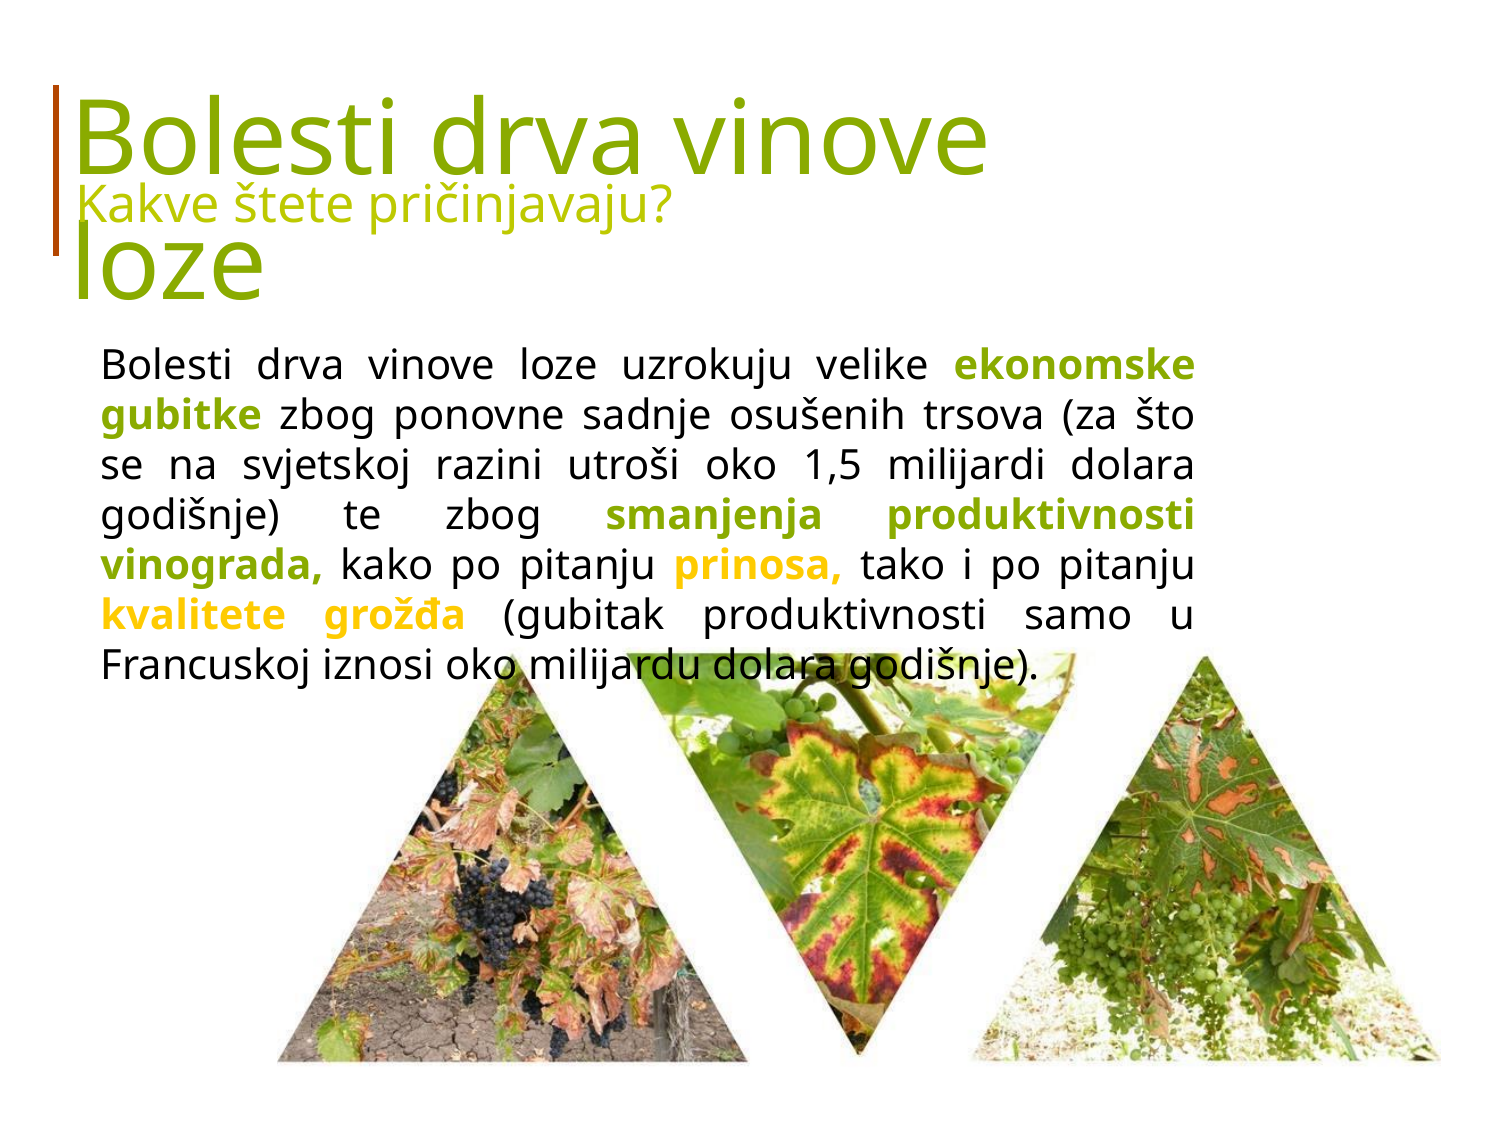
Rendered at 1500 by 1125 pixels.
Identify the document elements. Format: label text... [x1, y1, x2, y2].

text_box Kakve štete pričinjavaju? [60, 162, 788, 240]
text_box Bolesti drva vinove loze uzrokuju velike ekonomske gubitke zbog ponovne sadnje osušenih trsova (za što se na svjetskoj razini utroši oko 1,5 milijardi dolara godišnje) te zbog smanjenja produktivnosti vinograda, kako po pitanju prinosa, tako i po pitanju kvalitete grožđa (gubitak produktivnosti samo u Francuskoj iznosi oko milijardu dolara godišnje). [85, 330, 1211, 696]
picture [277, 611, 1443, 1097]
text_box Bolesti drva vinove loze [55, 62, 1153, 328]
